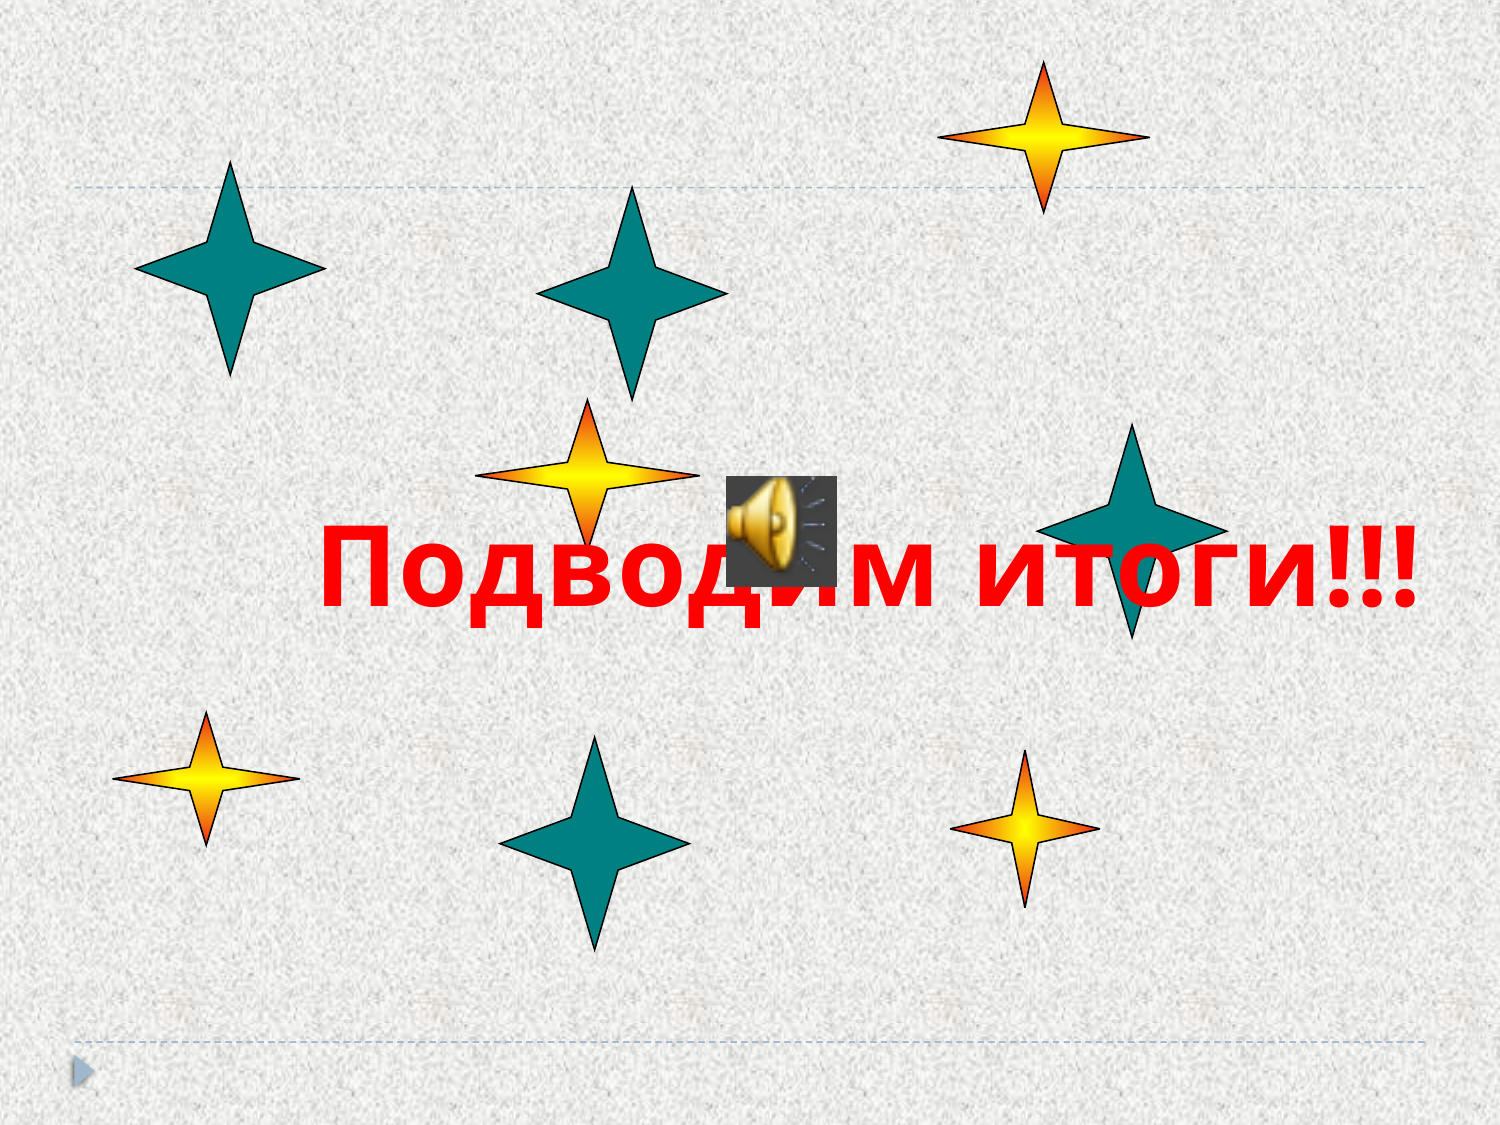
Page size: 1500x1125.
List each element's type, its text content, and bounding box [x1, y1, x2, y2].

text_box Подводим итоги!!! [299, 486, 1438, 637]
text_box [112, 712, 301, 846]
picture [0, 0, 1500, 1125]
text_box [499, 737, 690, 950]
text_box [474, 399, 700, 486]
text_box [135, 162, 325, 375]
text_box [937, 62, 1150, 213]
text_box [537, 187, 727, 400]
text_box [1114, 424, 1151, 486]
text_box [949, 749, 1100, 908]
